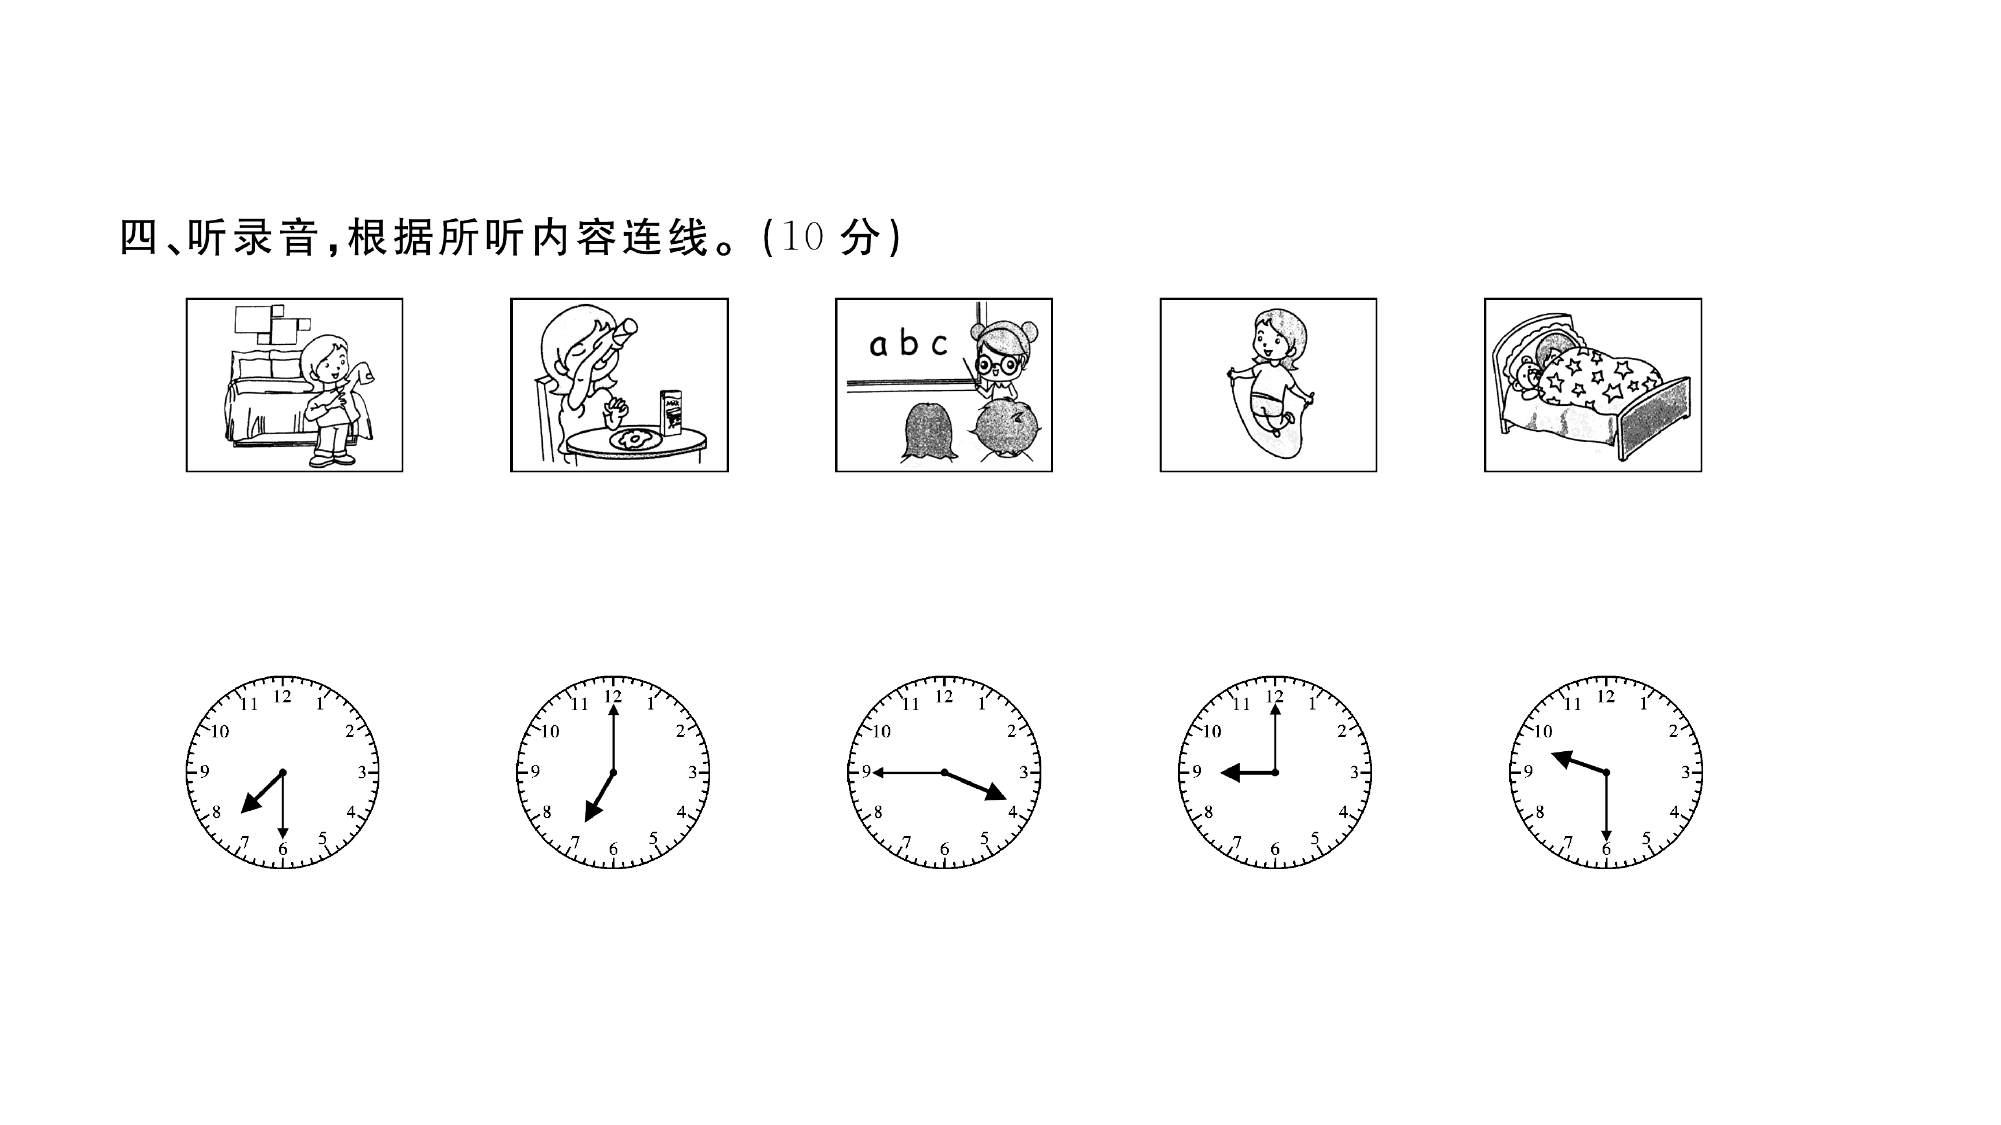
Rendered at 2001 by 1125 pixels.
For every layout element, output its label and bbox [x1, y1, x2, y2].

picture [118, 177, 2000, 886]
